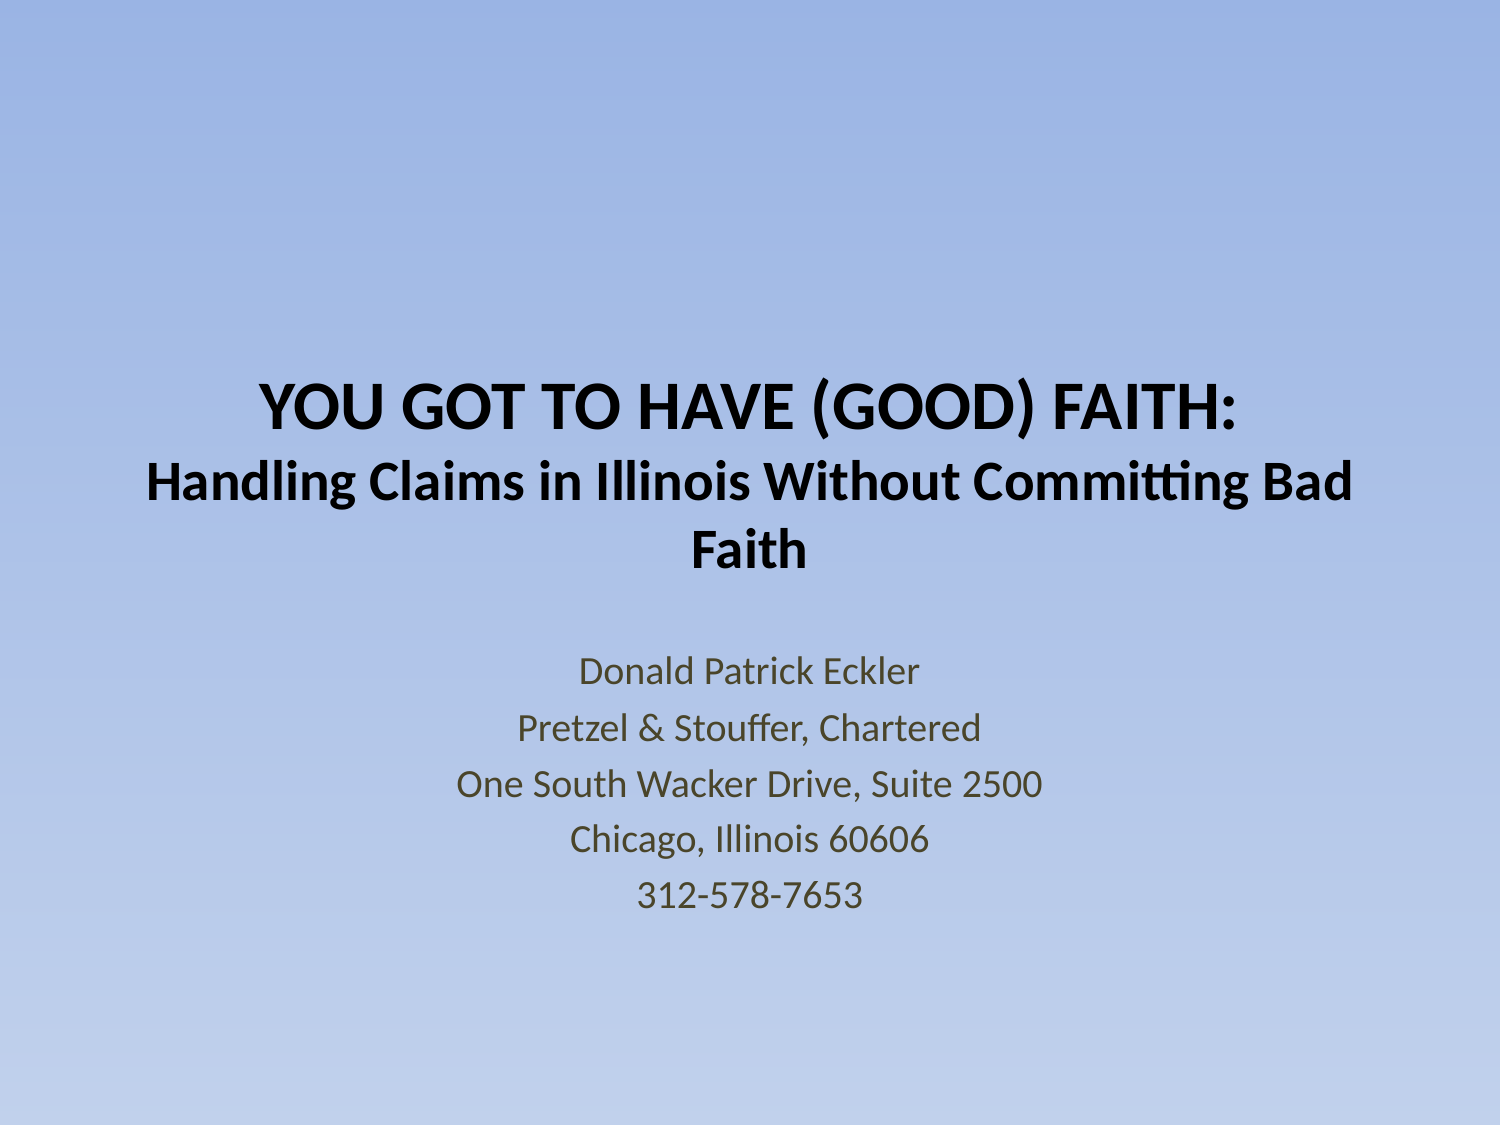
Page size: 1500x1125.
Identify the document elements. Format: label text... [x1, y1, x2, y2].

subtitle Donald Patrick Eckler Pretzel & Stouffer, Chartered One South Wacker Drive, Suite 2500 Chicago, Illinois 60606 312-578-7653 [225, 637, 1275, 925]
title YOU GOT TO HAVE (GOOD) FAITH: Handling Claims in Illinois Without Committing Bad Faith [112, 349, 1388, 591]
